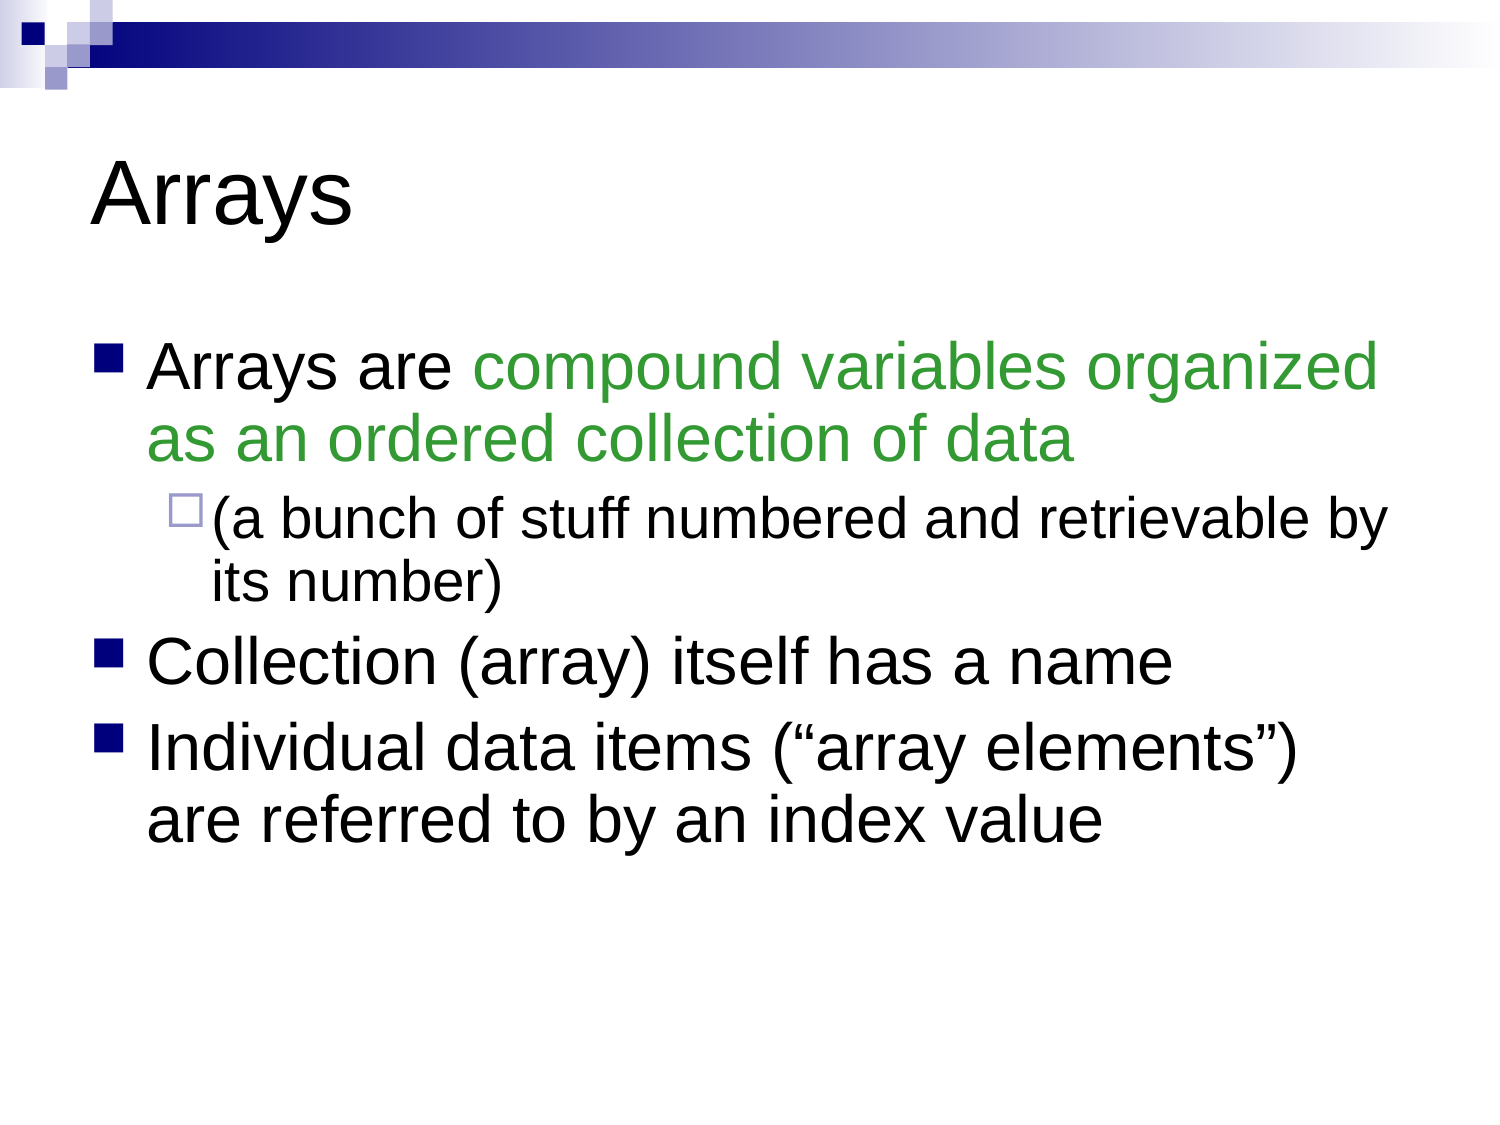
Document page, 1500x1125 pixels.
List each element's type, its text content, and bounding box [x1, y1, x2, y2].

list Arrays are compound variables organized as an ordered collection of data (a bunch of stuff numbered and retrievable by its number) Collection (array) itself has a name Individual data items (“array elements”) are referred to by an index value [74, 324, 1426, 963]
title Arrays [74, 74, 1426, 301]
